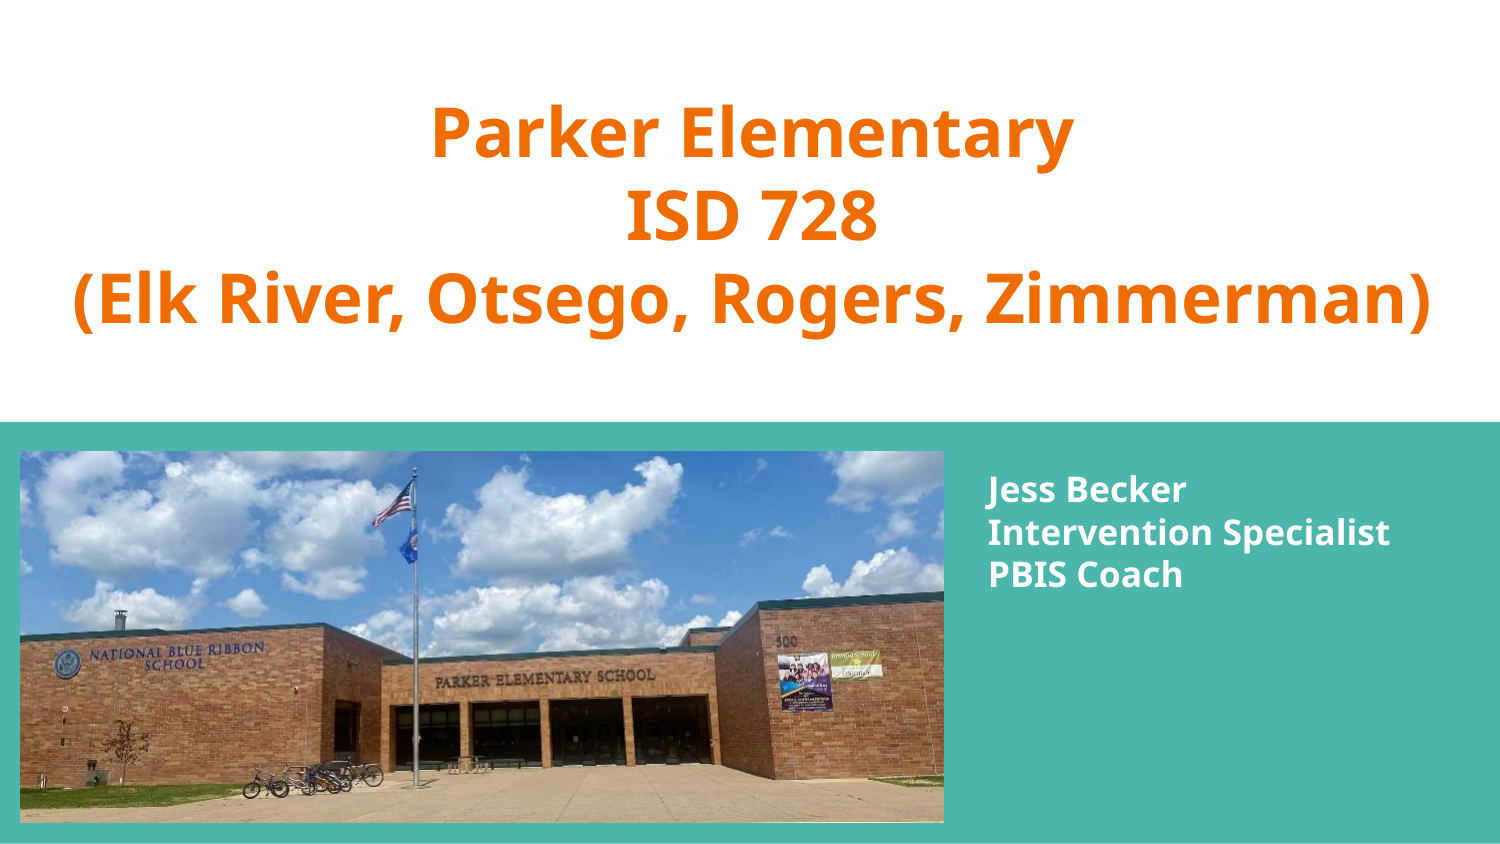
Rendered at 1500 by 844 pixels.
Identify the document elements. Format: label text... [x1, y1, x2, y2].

title Parker Elementary ISD 728 (Elk River, Otsego, Rogers, Zimmerman) [51, 68, 1455, 358]
picture [20, 451, 944, 823]
text_box Jess Becker Intervention Specialist PBIS Coach [972, 451, 1481, 610]
